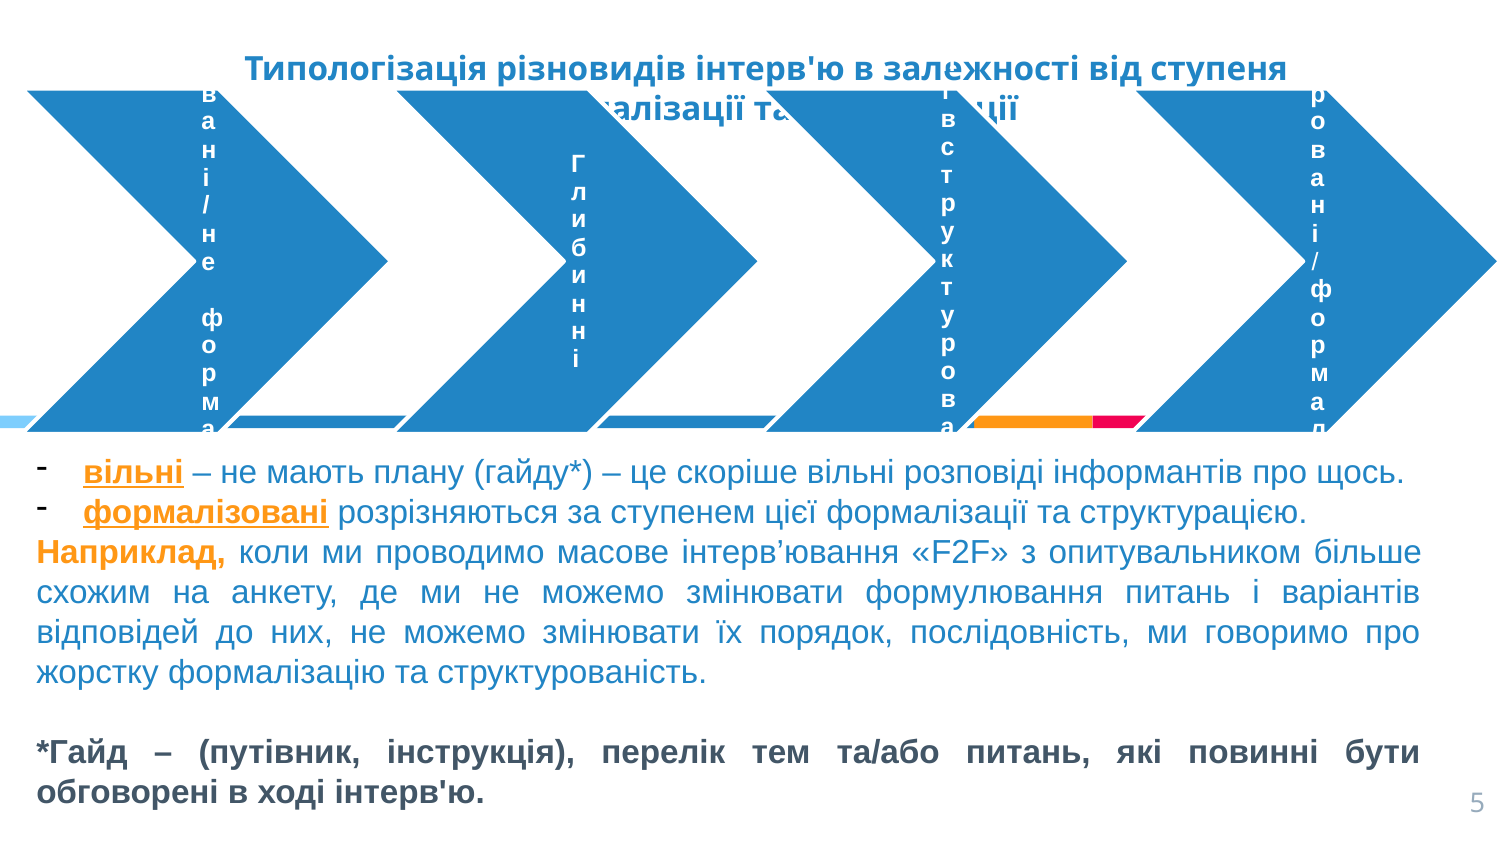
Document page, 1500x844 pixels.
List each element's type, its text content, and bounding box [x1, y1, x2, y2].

title Типологізація різновидів інтерв'ю в залежності від ступеня формалізації та структурації [124, 32, 1410, 86]
text_box вільні – не мають плану (гайду*) – це скоріше вільні розповіді інформантів про щось. формалізовані розрізняються за ступенем цієї формалізації та структурацією. Наприклад, коли ми проводимо масове інтерв’ювання «F2F» з опитувальником більше схожим на анкету, де ми не можемо змінювати формулювання питань і варіантів відповідей до них, не можемо змінювати їх порядок, послідовність, ми говоримо про жорстку формалізацію та структурованість. *Гайд – (путівник, інструкція), перелік тем та/або питань, які повинні бути обговорені в ході інтерв'ю. [21, 443, 1438, 818]
slide_number 5 [1409, 770, 1500, 822]
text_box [21, 88, 1500, 435]
